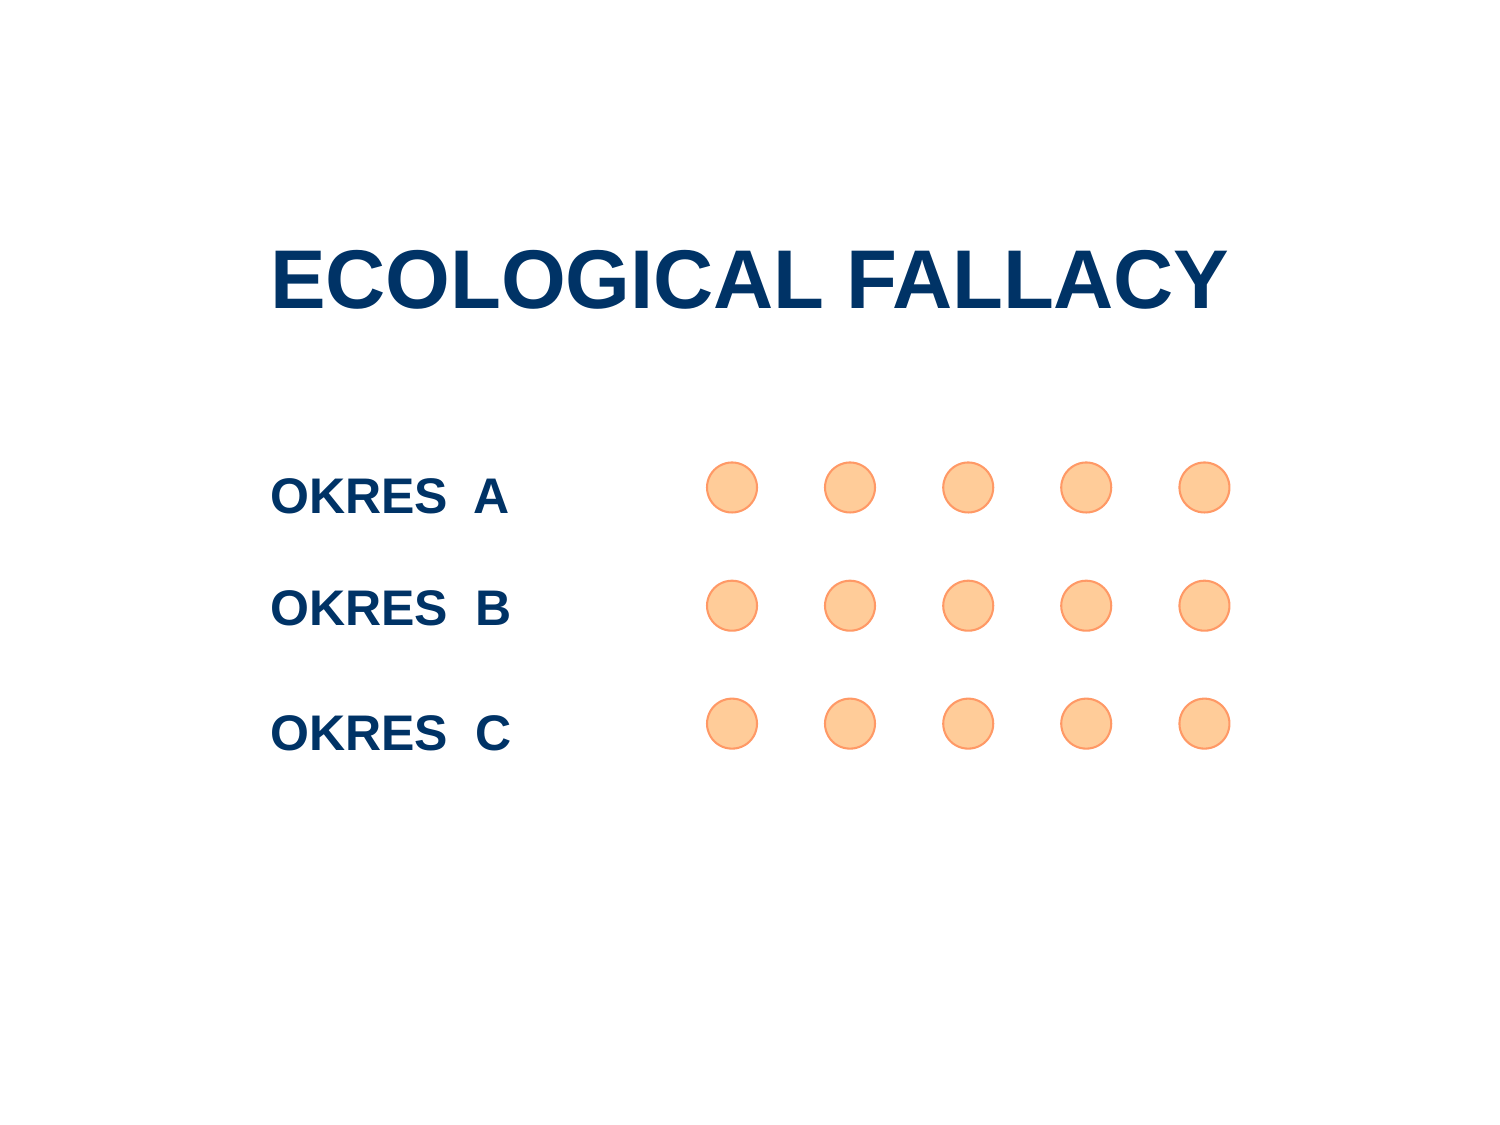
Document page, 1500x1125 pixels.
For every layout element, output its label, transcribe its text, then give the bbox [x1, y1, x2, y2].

text_box [1061, 462, 1112, 513]
text_box [825, 580, 876, 631]
text_box [1061, 698, 1112, 749]
text_box [1179, 462, 1230, 513]
text_box [943, 462, 994, 513]
text_box OKRES B [255, 568, 569, 643]
text_box [825, 462, 876, 513]
text_box [707, 698, 758, 749]
text_box [707, 462, 758, 513]
text_box [1061, 580, 1112, 631]
text_box [943, 698, 994, 749]
text_box OKRES C [255, 693, 569, 768]
text_box OKRES A [255, 455, 569, 531]
text_box [707, 580, 758, 631]
text_box [1179, 698, 1230, 749]
text_box [1179, 580, 1230, 631]
text_box ECOLOGICAL FALLACY [255, 218, 1500, 333]
text_box [943, 580, 994, 631]
text_box [825, 698, 876, 749]
